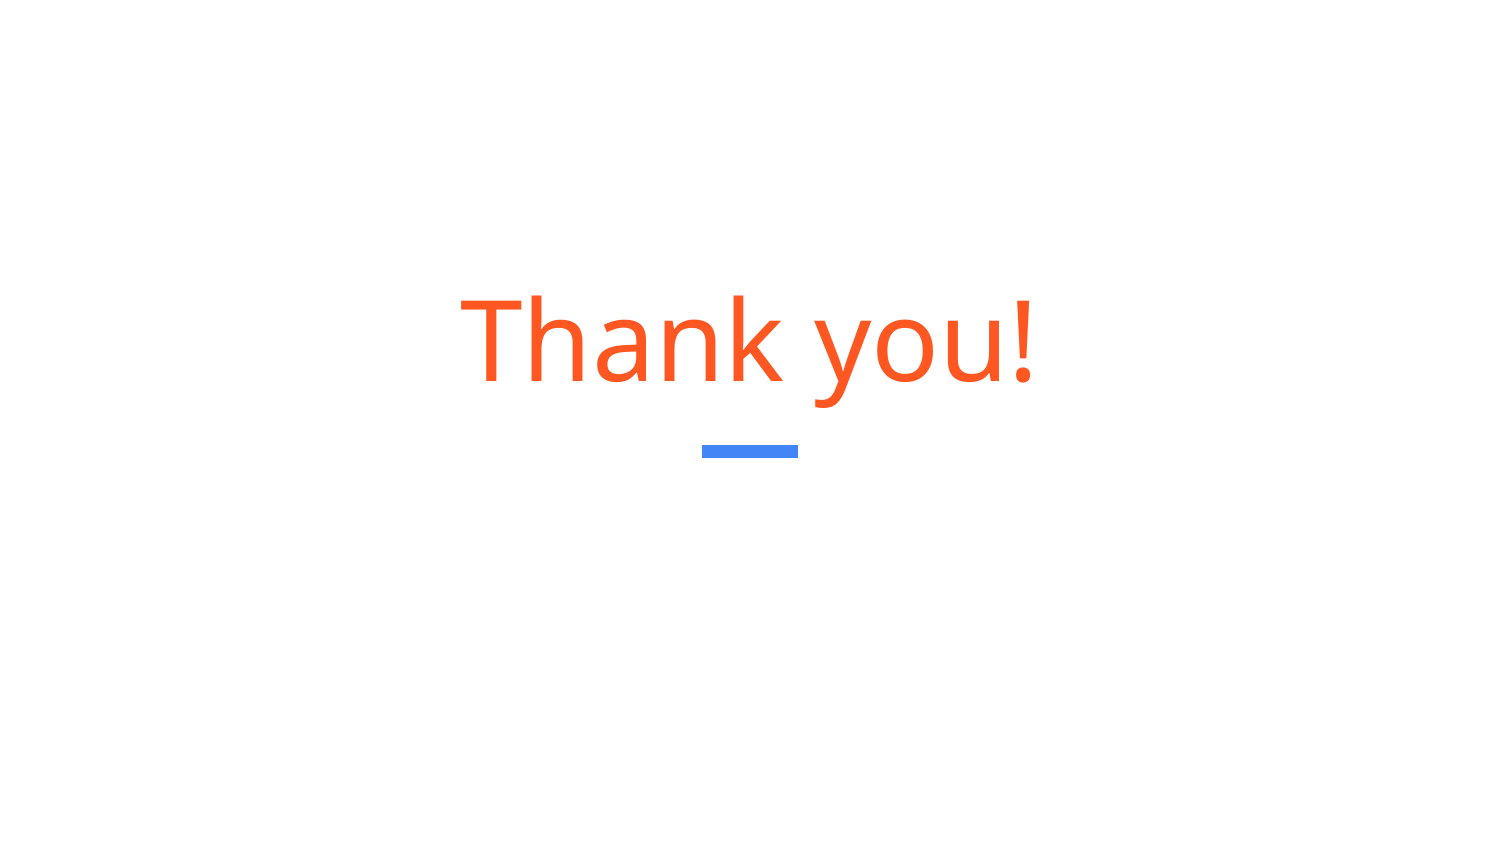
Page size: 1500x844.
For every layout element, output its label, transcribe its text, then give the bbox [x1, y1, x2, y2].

title Thank you! [51, 97, 1449, 419]
